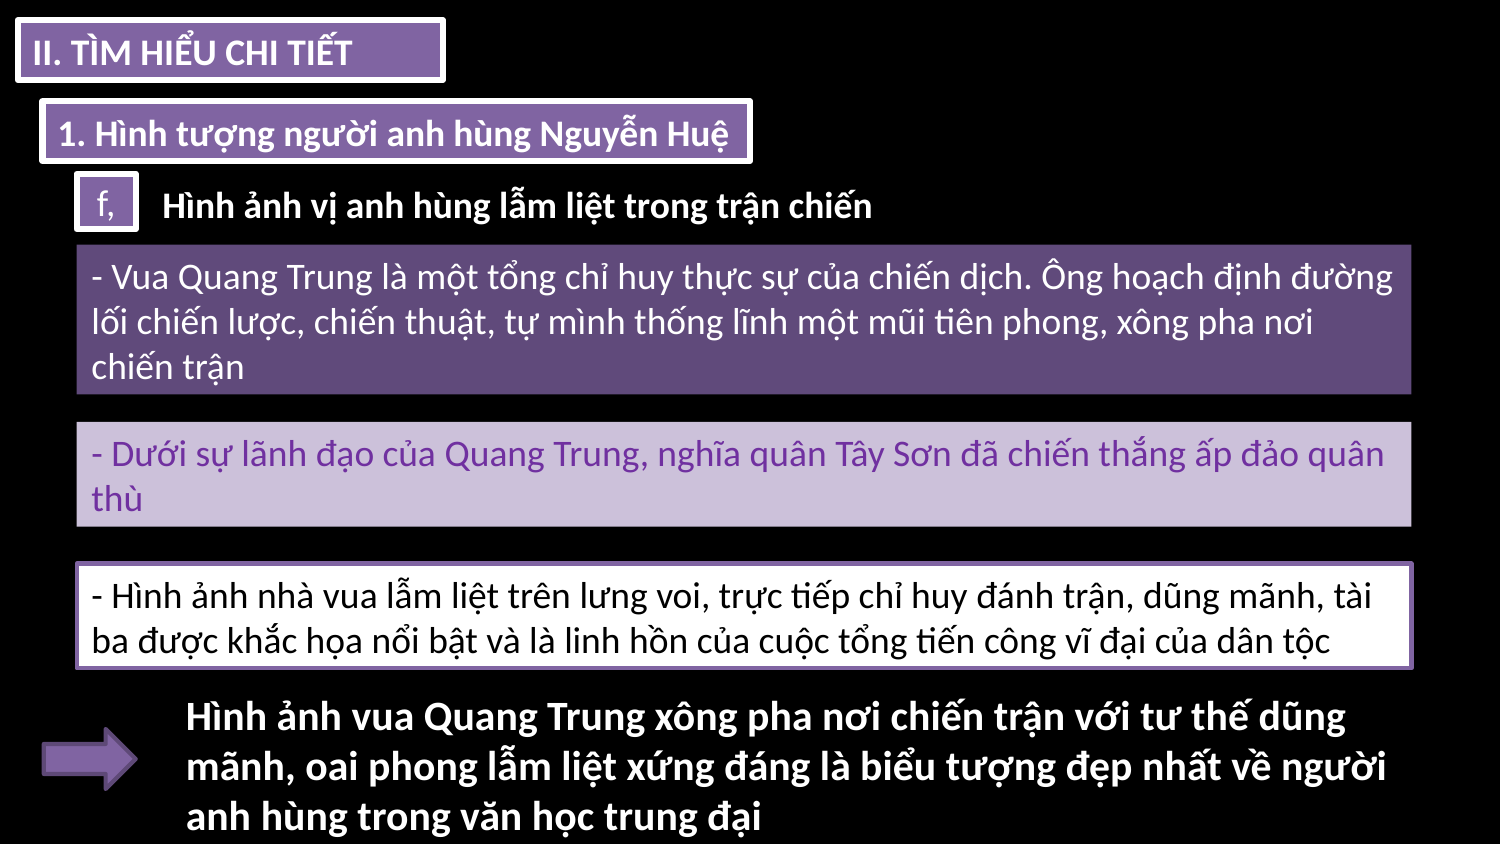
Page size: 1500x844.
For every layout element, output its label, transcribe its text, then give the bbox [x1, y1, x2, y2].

text_box Hình ảnh vua Quang Trung xông pha nơi chiến trận với tư thế dũng mãnh, oai phong lẫm liệt xứng đáng là biểu tượng đẹp nhất về người anh hùng trong văn học trung đại [171, 681, 1459, 844]
text_box Hình ảnh vị anh hùng lẫm liệt trong trận chiến [147, 173, 904, 234]
text_box - Vua Quang Trung là một tổng chỉ huy thực sự của chiến dịch. Ông hoạch định đường lối chiến lược, chiến thuật, tự mình thống lĩnh một mũi tiên phong, xông pha nơi chiến trận [76, 244, 1412, 395]
text_box - Hình ảnh nhà vua lẫm liệt trên lưng voi, trực tiếp chỉ huy đánh trận, dũng mãnh, tài ba được khắc họa nổi bật và là linh hồn của cuộc tổng tiến công vĩ đại của dân tộc [75, 561, 1414, 670]
text_box f, [74, 171, 139, 232]
text_box 1. Hình tượng người anh hùng Nguyễn Huệ [39, 98, 753, 164]
text_box - Dưới sự lãnh đạo của Quang Trung, nghĩa quân Tây Sơn đã chiến thắng ấp đảo quân thù [76, 421, 1412, 527]
text_box II. TÌM HIỂU CHI TIẾT [15, 17, 446, 83]
text_box [41, 726, 138, 791]
